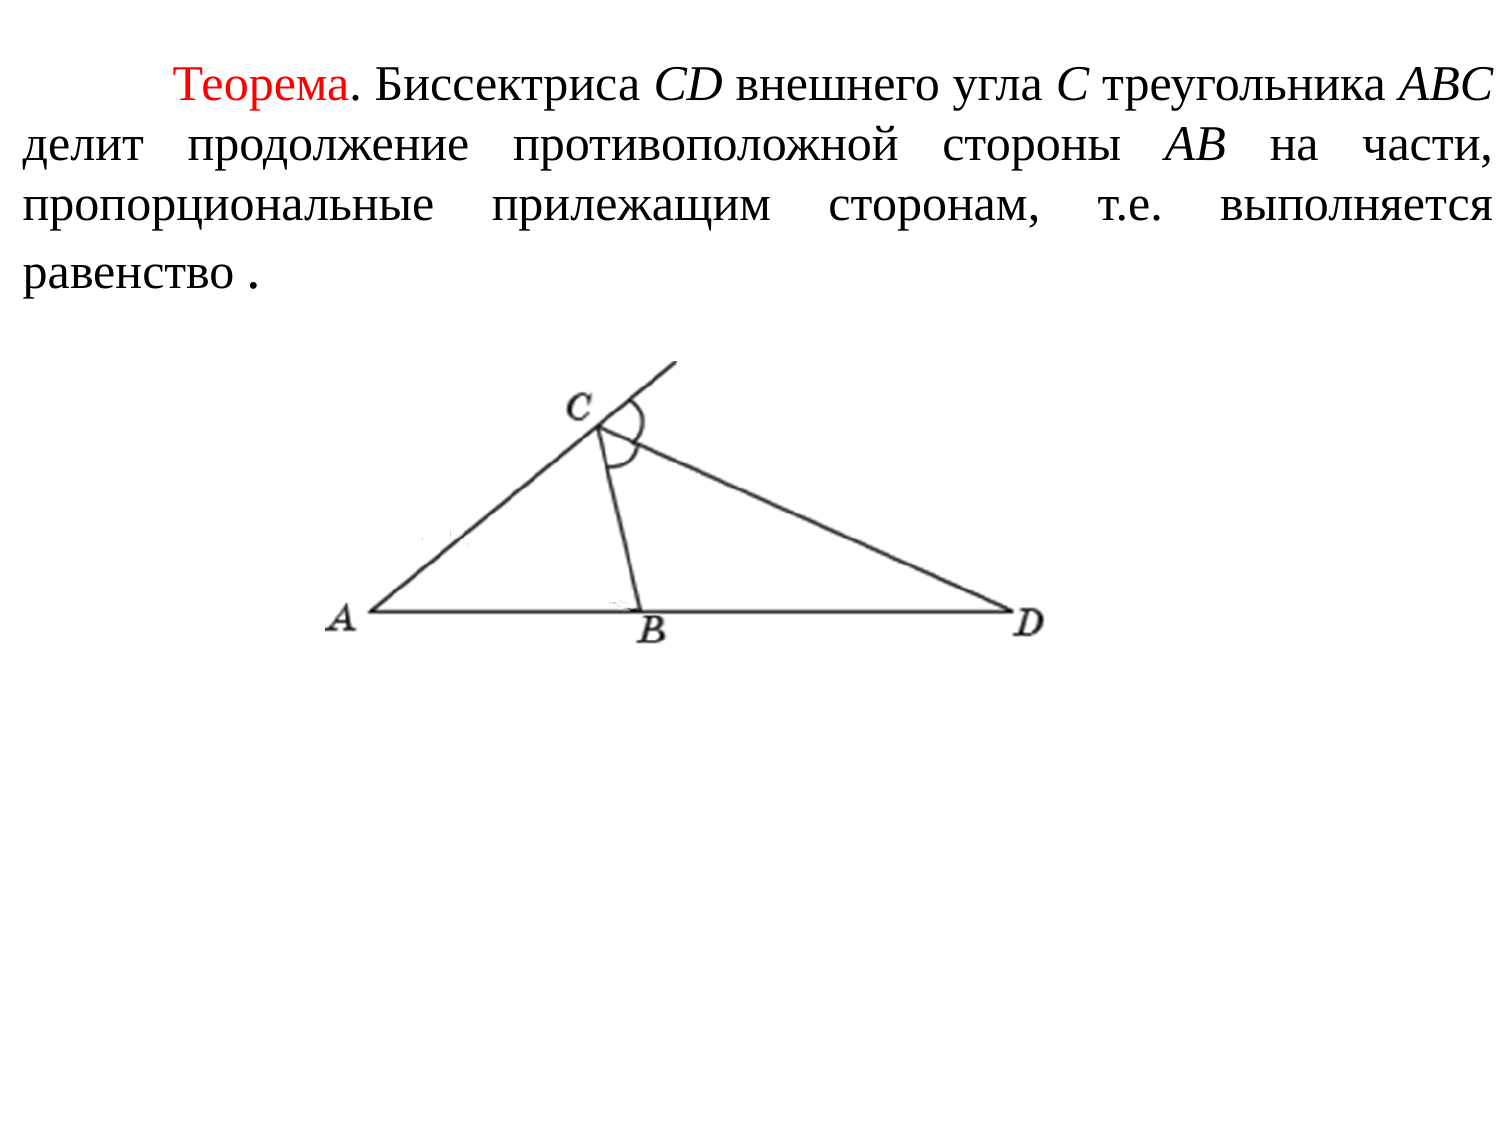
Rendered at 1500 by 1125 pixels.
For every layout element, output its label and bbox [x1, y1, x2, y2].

picture [321, 361, 1055, 666]
